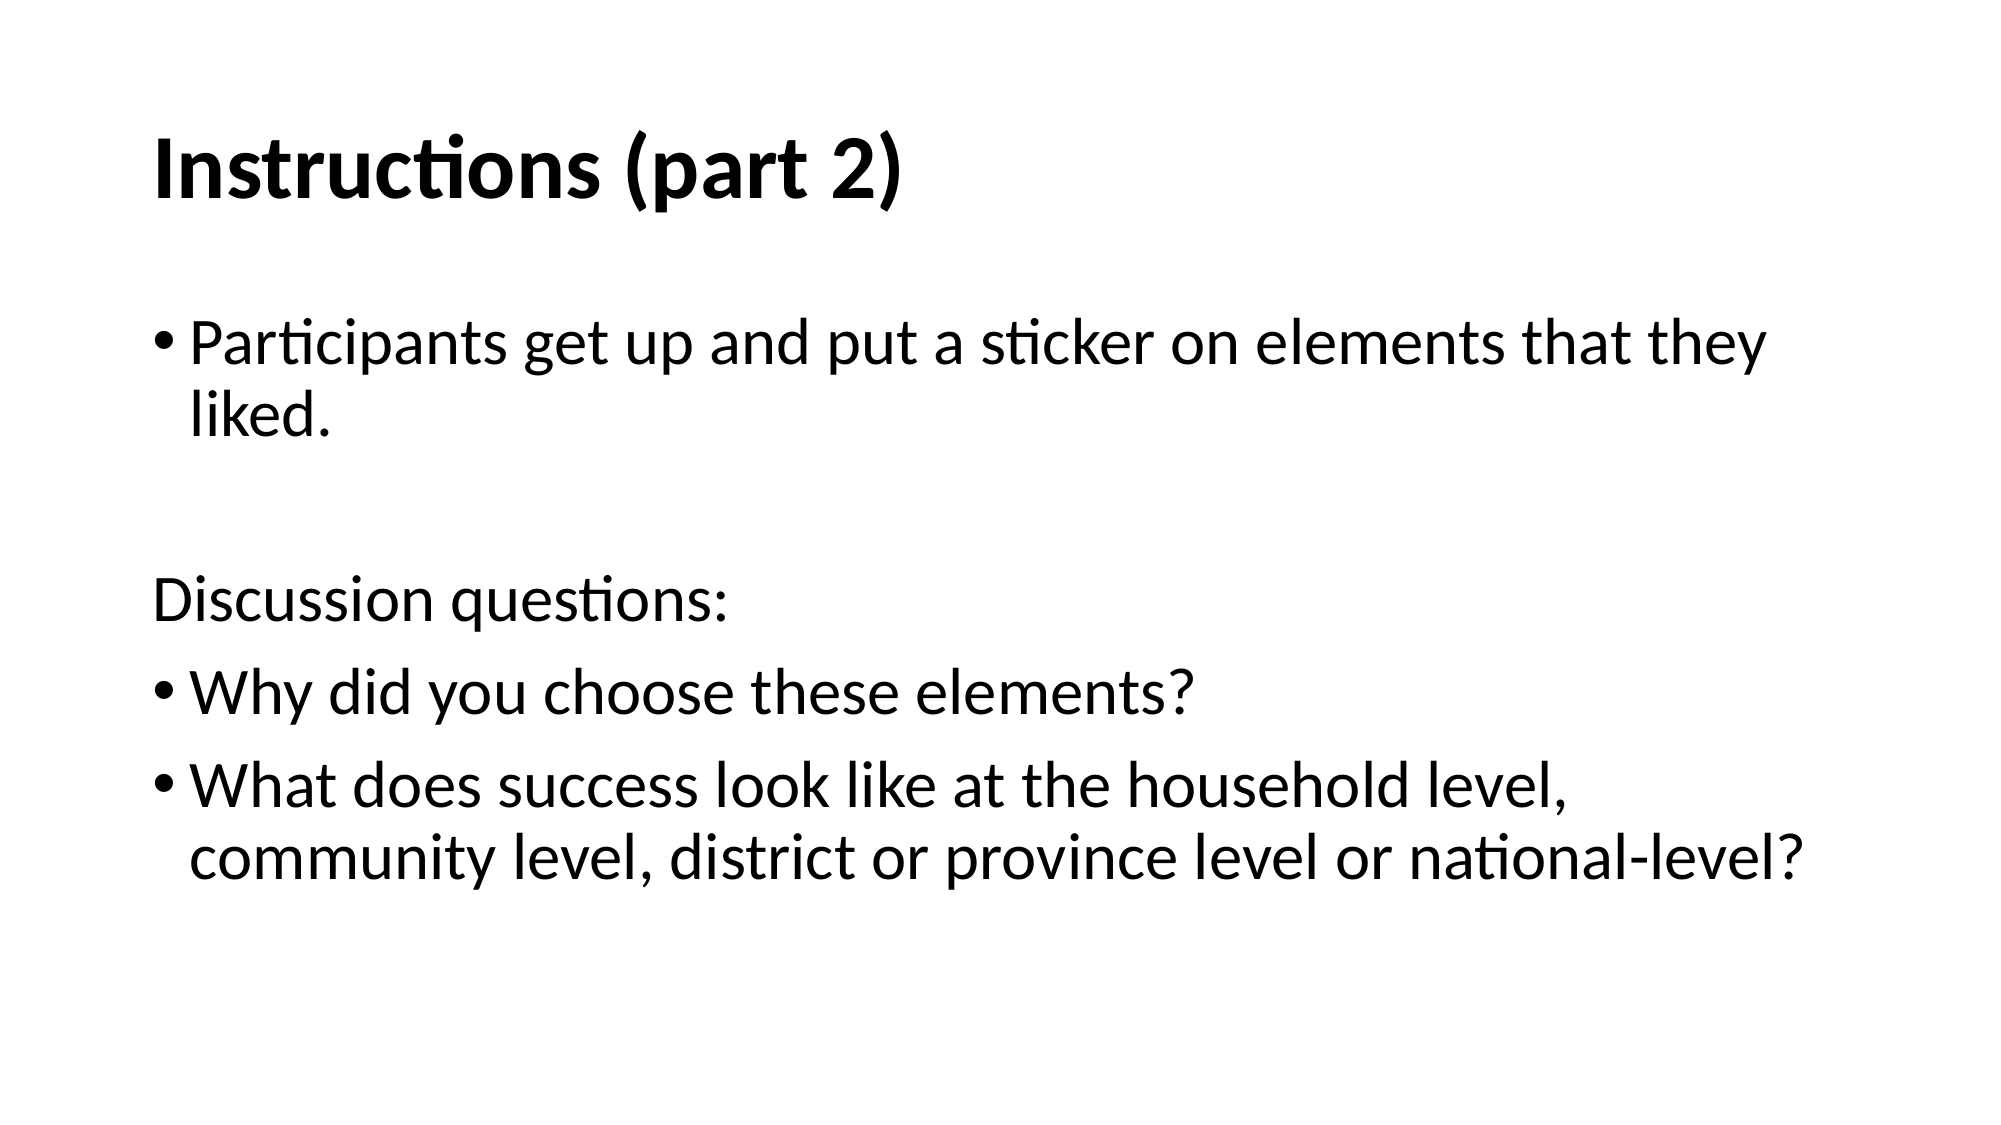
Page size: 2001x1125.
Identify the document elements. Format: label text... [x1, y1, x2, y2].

list Participants get up and put a sticker on elements that they liked. Discussion questions: Why did you choose these elements? What does success look like at the household level, community level, district or province level or national-level? [137, 299, 1863, 1014]
title Instructions (part 2) [137, 59, 1863, 278]
